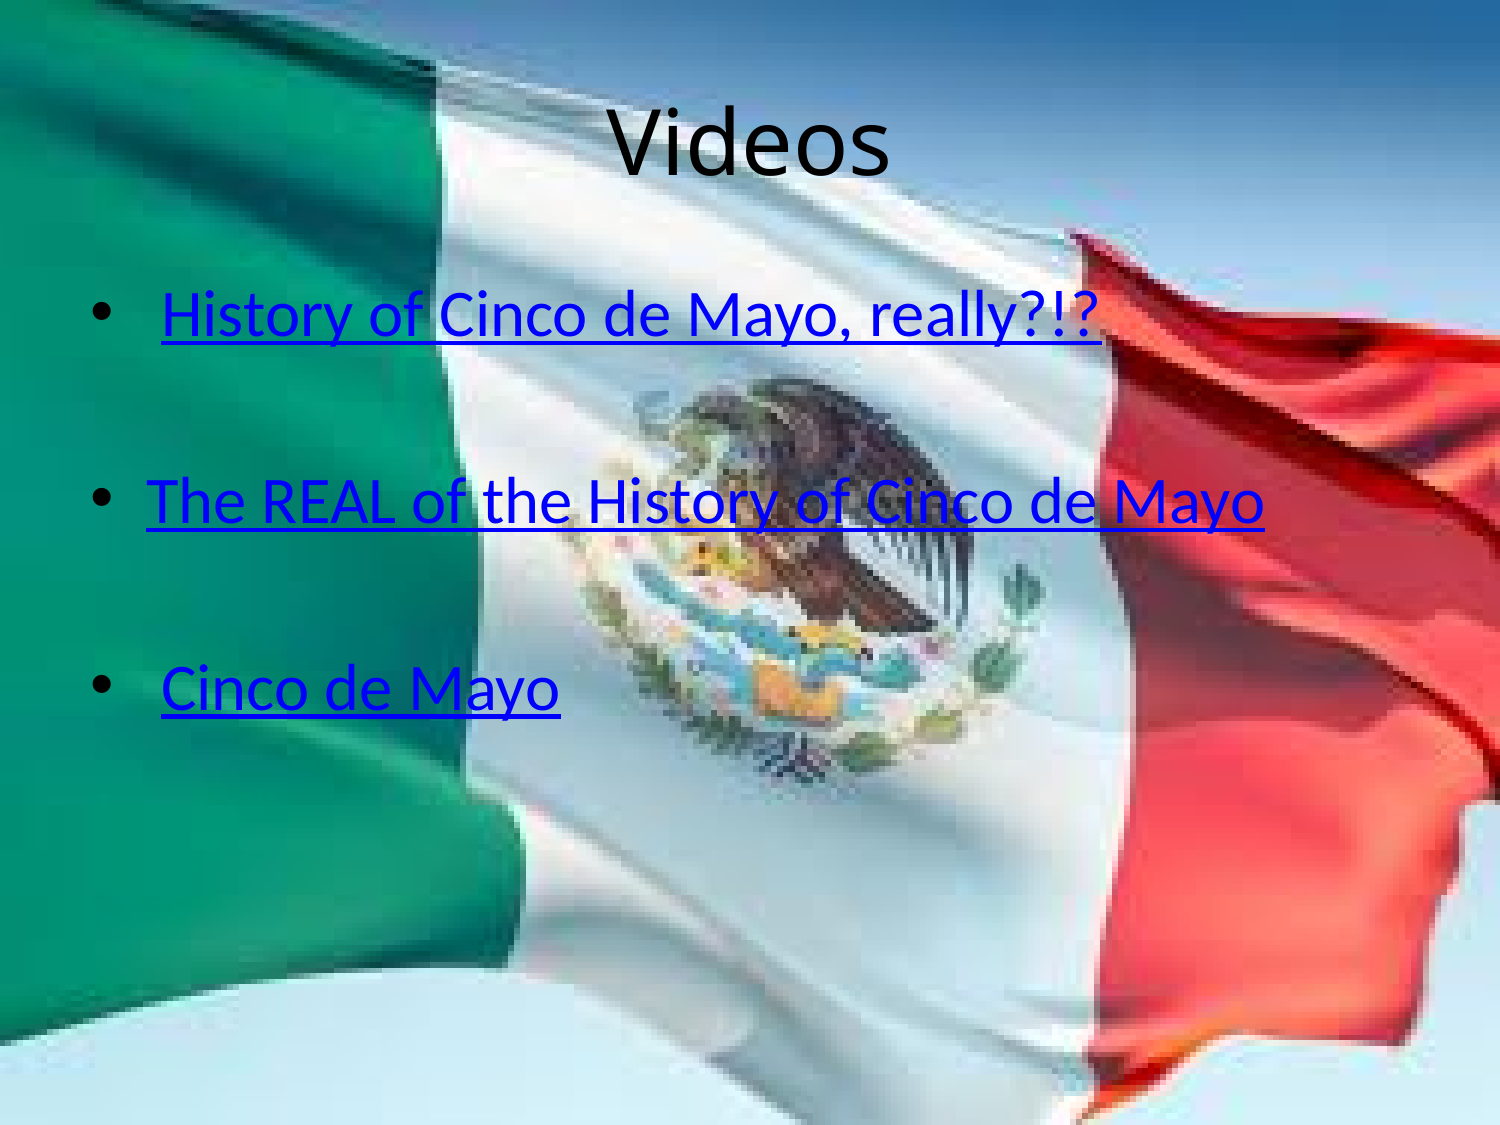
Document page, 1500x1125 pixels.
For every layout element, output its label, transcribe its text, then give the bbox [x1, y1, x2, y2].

list History of Cinco de Mayo, really?!? The REAL of the History of Cinco de Mayo Cinco de Mayo [75, 262, 1425, 1005]
picture [0, 0, 1500, 1125]
title Videos [75, 45, 1425, 233]
